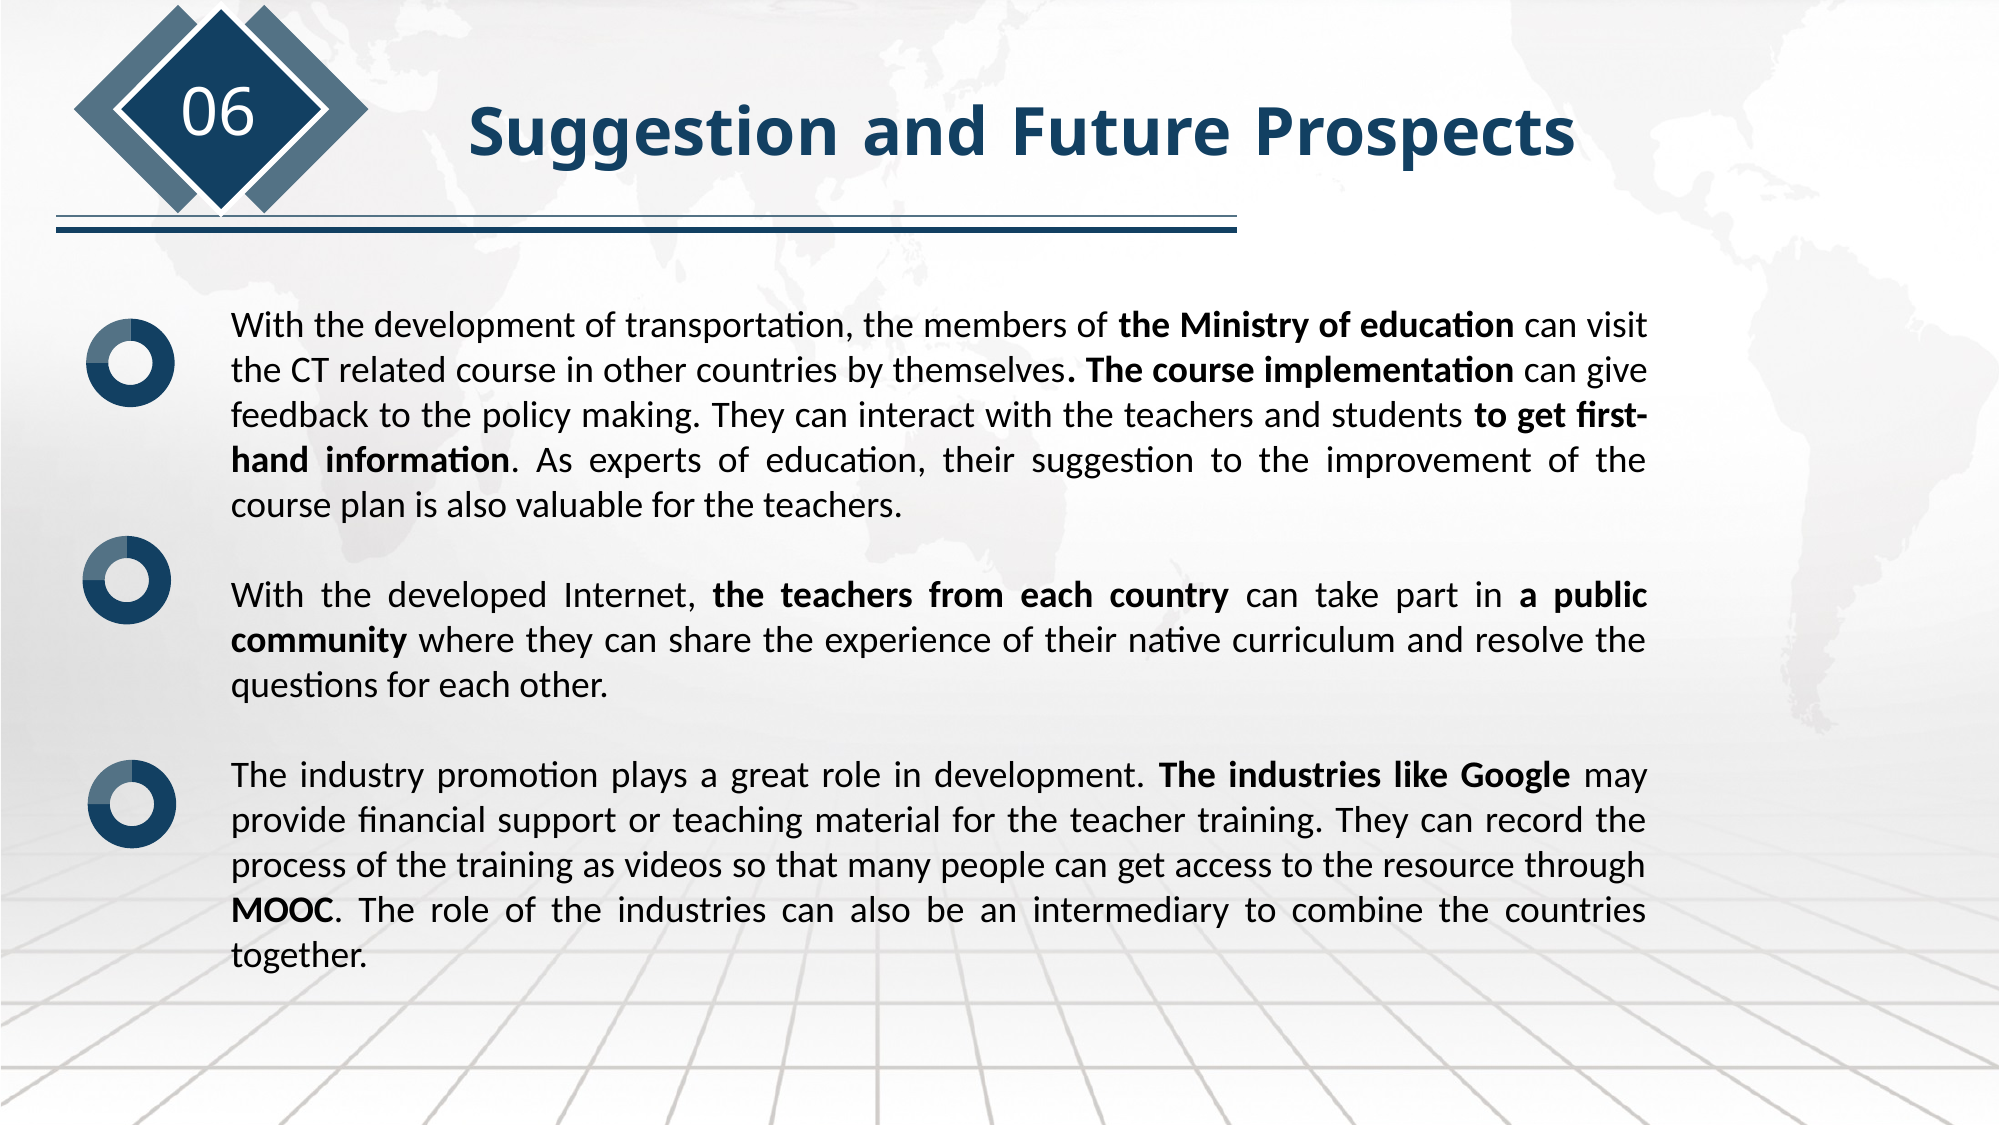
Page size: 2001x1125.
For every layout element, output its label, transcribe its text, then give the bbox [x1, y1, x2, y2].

chart [1046, 399, 1362, 725]
text_box [243, 3, 370, 215]
text_box Suggestion and Future Prospects [453, 64, 1593, 180]
text_box 06 [165, 61, 272, 156]
text_box With the development of transportation, the members of the Ministry of education can visit the CT related course in other countries by themselves. The course implementation can give feedback to the policy making. They can interact with the teachers and students to get first-hand information. As experts of education, their suggestion to the improvement of the course plan is also valuable for the teachers. With the developed Internet, the teachers from each country can take part in a public community where they can share the experience of their native curriculum and resolve the questions for each other. The industry promotion plays a great role in development. The industries like Google may provide financial support or teaching material for the teacher training. They can record the process of the training as videos so that many people can get access to the resource through MOOC. The role of the industries can also be an intermediary to combine the countries together. [216, 292, 1663, 983]
chart [78, 287, 237, 422]
chart [70, 533, 229, 669]
text_box [115, 3, 327, 215]
chart [76, 757, 234, 893]
picture [0, 0, 1999, 1125]
text_box [72, 3, 199, 215]
